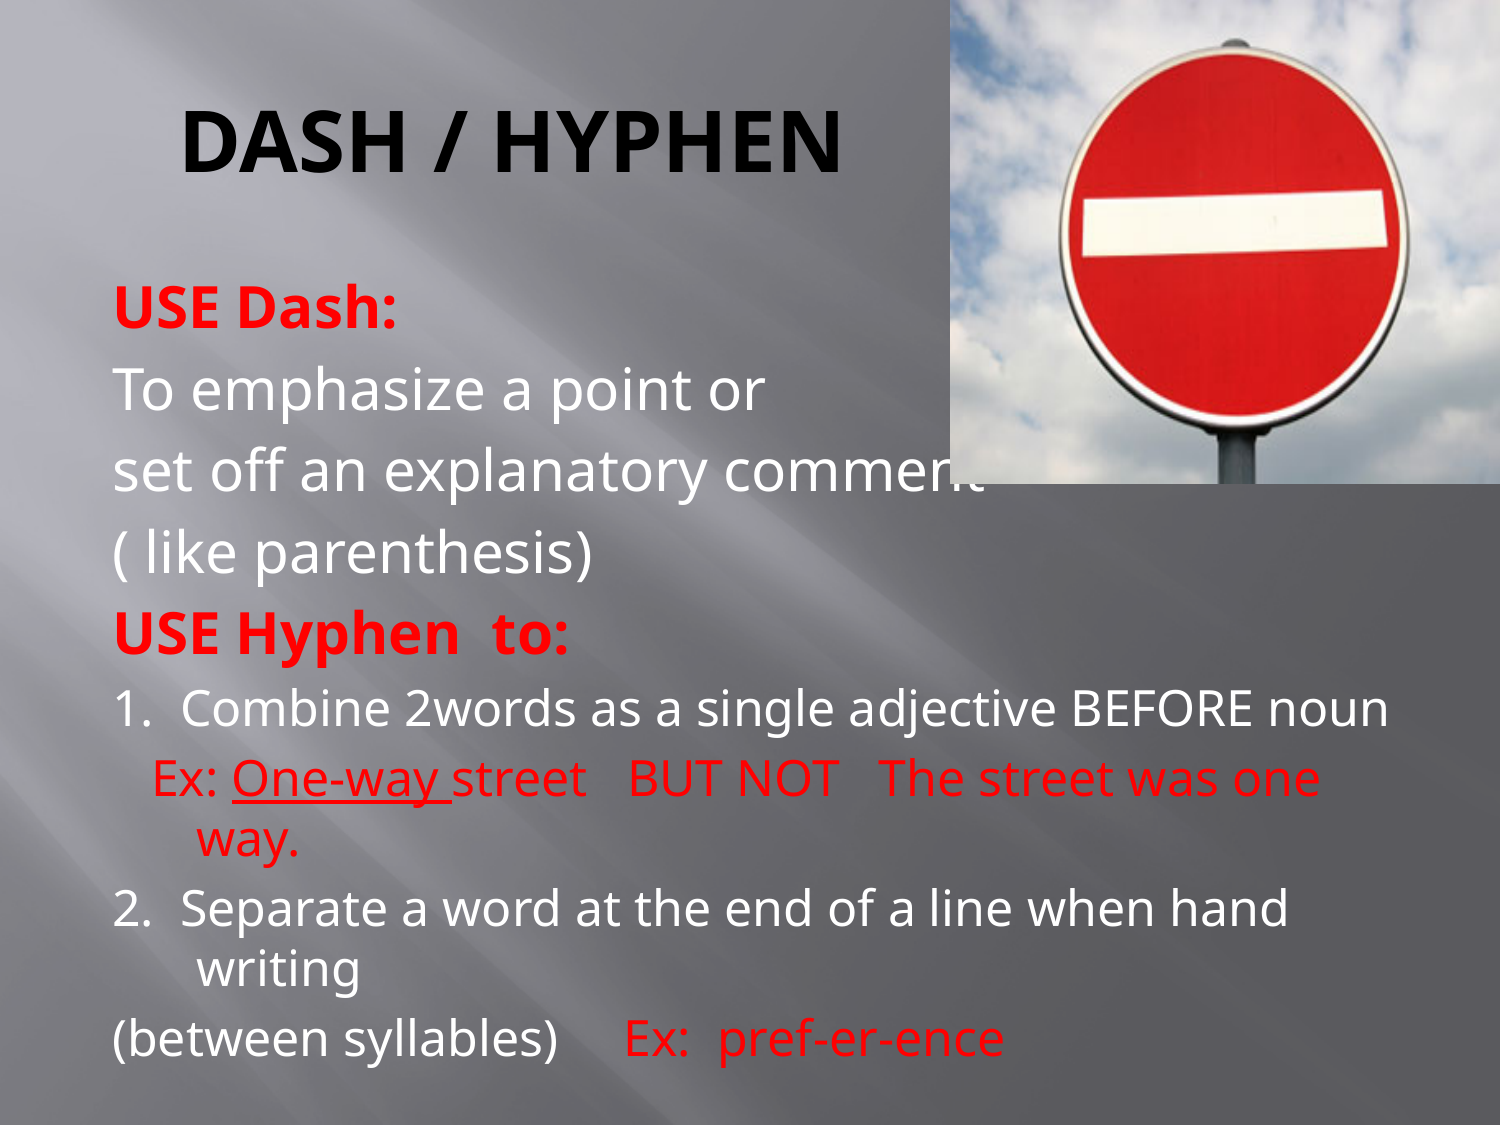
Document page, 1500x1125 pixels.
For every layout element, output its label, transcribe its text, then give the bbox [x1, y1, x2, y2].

title DASH / HYPHEN [24, 45, 949, 233]
list USE Dash: To emphasize a point or set off an explanatory comment ( like parenthesis) USE Hyphen to: 1. Combine 2words as a single adjective BEFORE noun Ex: One-way street BUT NOT The street was one way. 2. Separate a word at the end of a line when hand writing (between syllables) Ex: pref-er-ence [75, 262, 1425, 1035]
picture [949, 0, 1500, 484]
